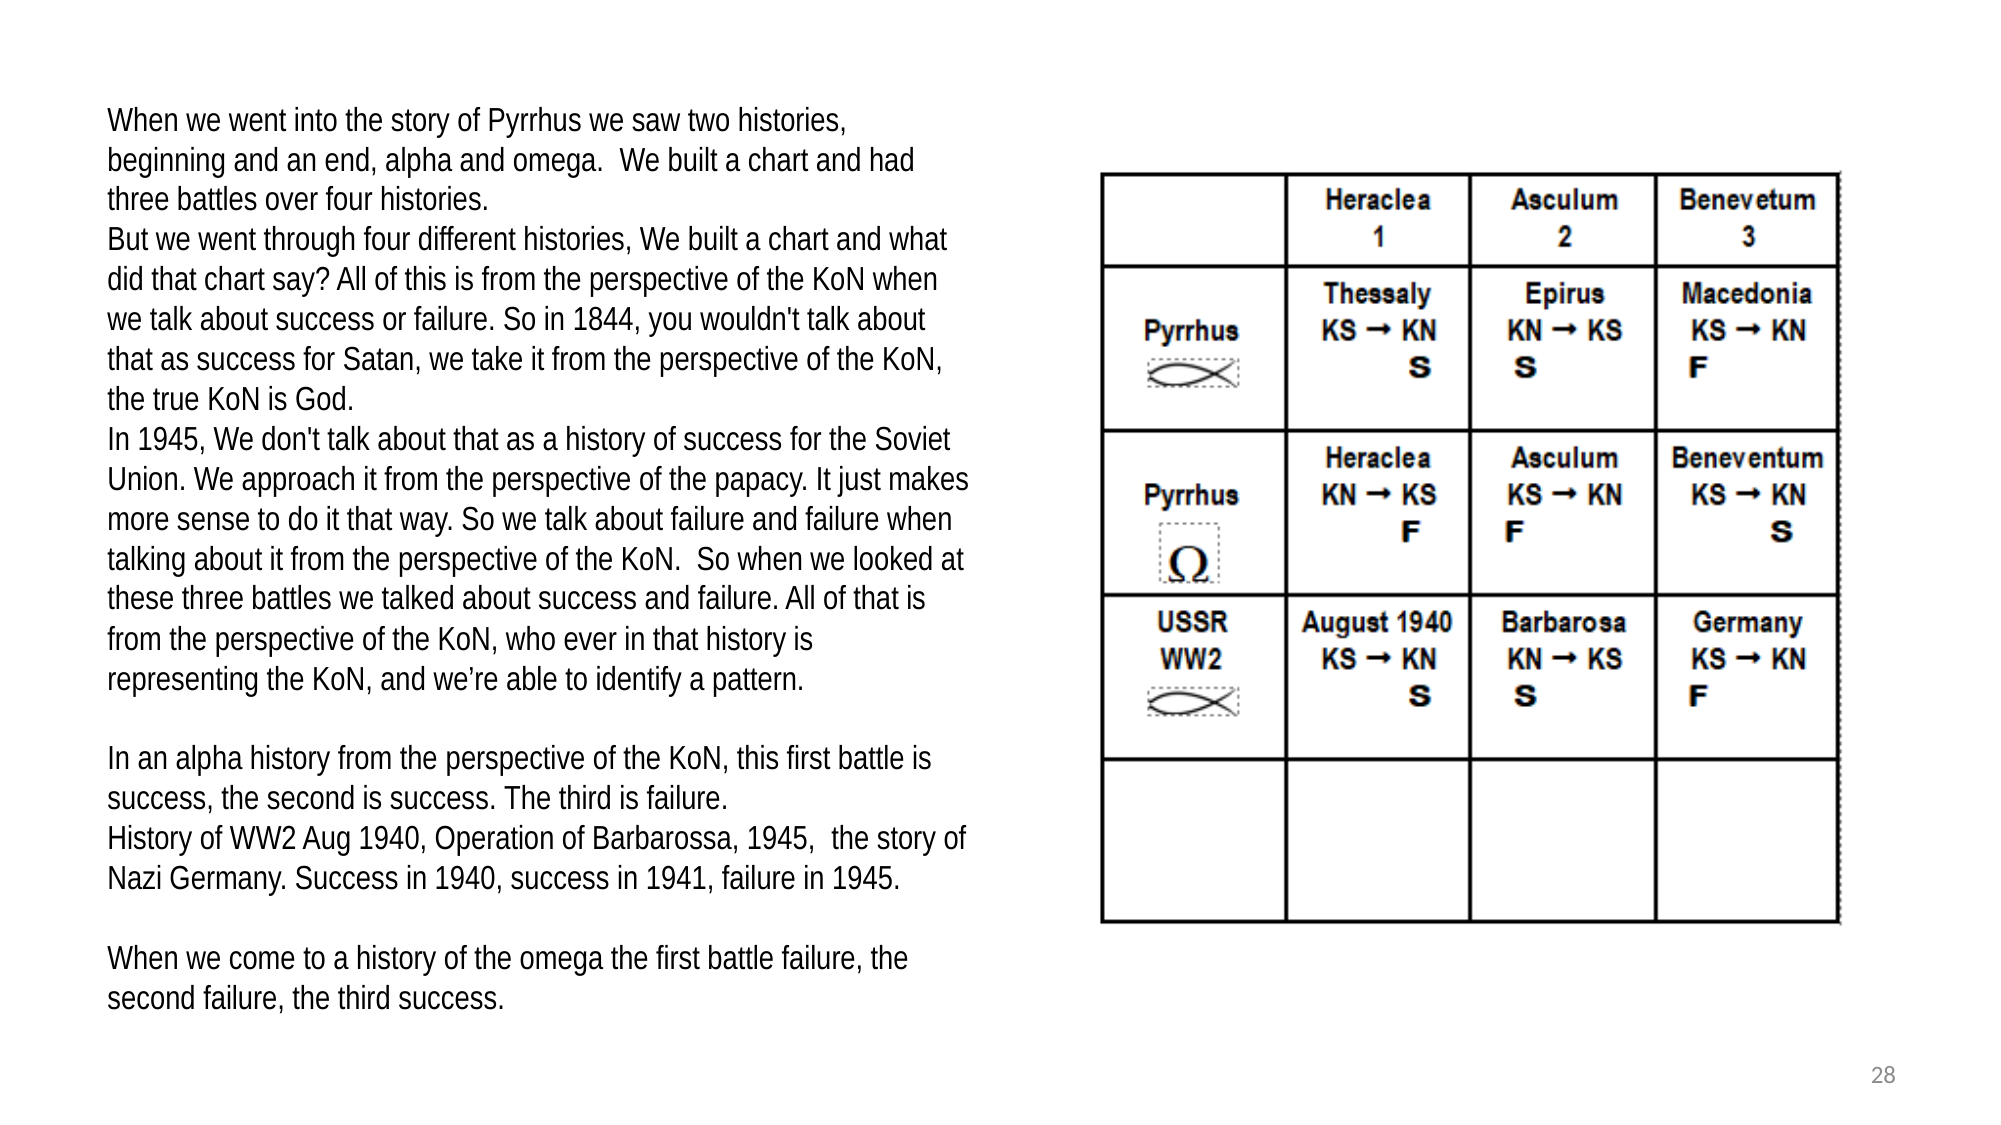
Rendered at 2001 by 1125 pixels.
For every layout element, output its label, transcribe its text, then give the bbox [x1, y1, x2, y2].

text_box When we went into the story of Pyrrhus we saw two histories, beginning and an end, alpha and omega. We built a chart and had three battles over four histories. But we went through four different histories, We built a chart and what did that chart say? All of this is from the perspective of the KoN when we talk about success or failure. So in 1844, you wouldn't talk about that as success for Satan, we take it from the perspective of the KoN, the true KoN is God. In 1945, We don't talk about that as a history of success for the Soviet Union. We approach it from the perspective of the papacy. It just makes more sense to do it that way. So we talk about failure and failure when talking about it from the perspective of the KoN. So when we looked at these three battles we talked about success and failure. All of that is from the perspective of the KoN, who ever in that history is representing the KoN, and we’re able to identify a pattern. In an alpha history from the perspective of the KoN, this first battle is success, the second is success. The third is failure. History of WW2 Aug 1940, Operation of Barbarossa, 1945, the story of Nazi Germany. Success in 1940, success in 1941, failure in 1945. When we come to a history of the omega the first battle failure, the second failure, the third success. [92, 90, 986, 1024]
slide_number 28 [1461, 1043, 1912, 1104]
picture [1097, 169, 1848, 928]
